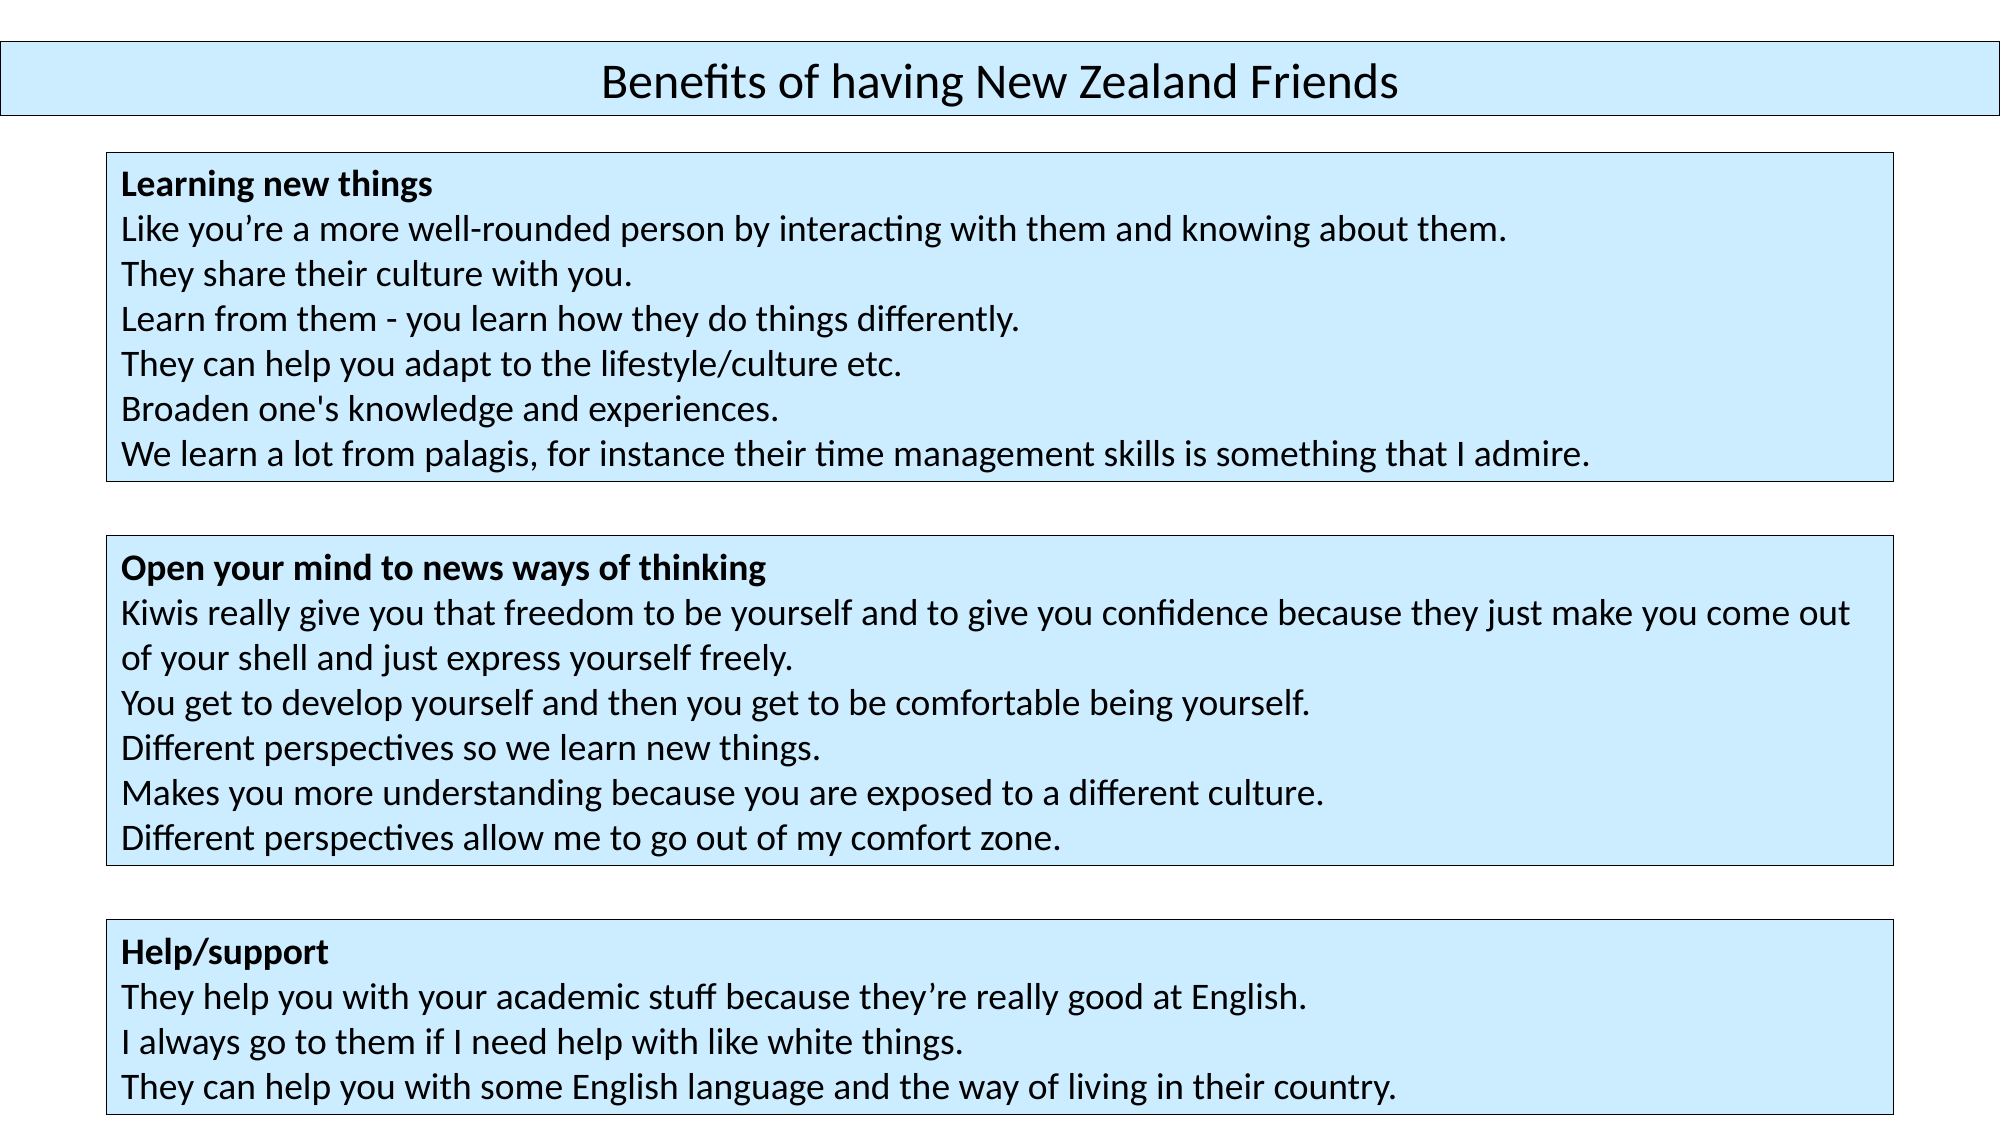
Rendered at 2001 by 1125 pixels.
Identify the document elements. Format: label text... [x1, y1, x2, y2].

text_box Help/support They help you with your academic stuff because they’re really good at English. I always go to them if I need help with like white things. They can help you with some English language and the way of living in their country. [106, 919, 1894, 1115]
text_box Learning new things Like you’re a more well-rounded person by interacting with them and knowing about them. They share their culture with you. Learn from them - you learn how they do things differently. They can help you adapt to the lifestyle/culture etc. Broaden one's knowledge and experiences. We learn a lot from palagis, for instance their time management skills is something that I admire. [106, 152, 1894, 482]
text_box Open your mind to news ways of thinking Kiwis really give you that freedom to be yourself and to give you confidence because they just make you come out of your shell and just express yourself freely. You get to develop yourself and then you get to be comfortable being yourself. Different perspectives so we learn new things. Makes you more understanding because you are exposed to a different culture. Different perspectives allow me to go out of my comfort zone. [106, 535, 1894, 866]
text_box Benefits of having New Zealand Friends [0, 41, 2000, 116]
